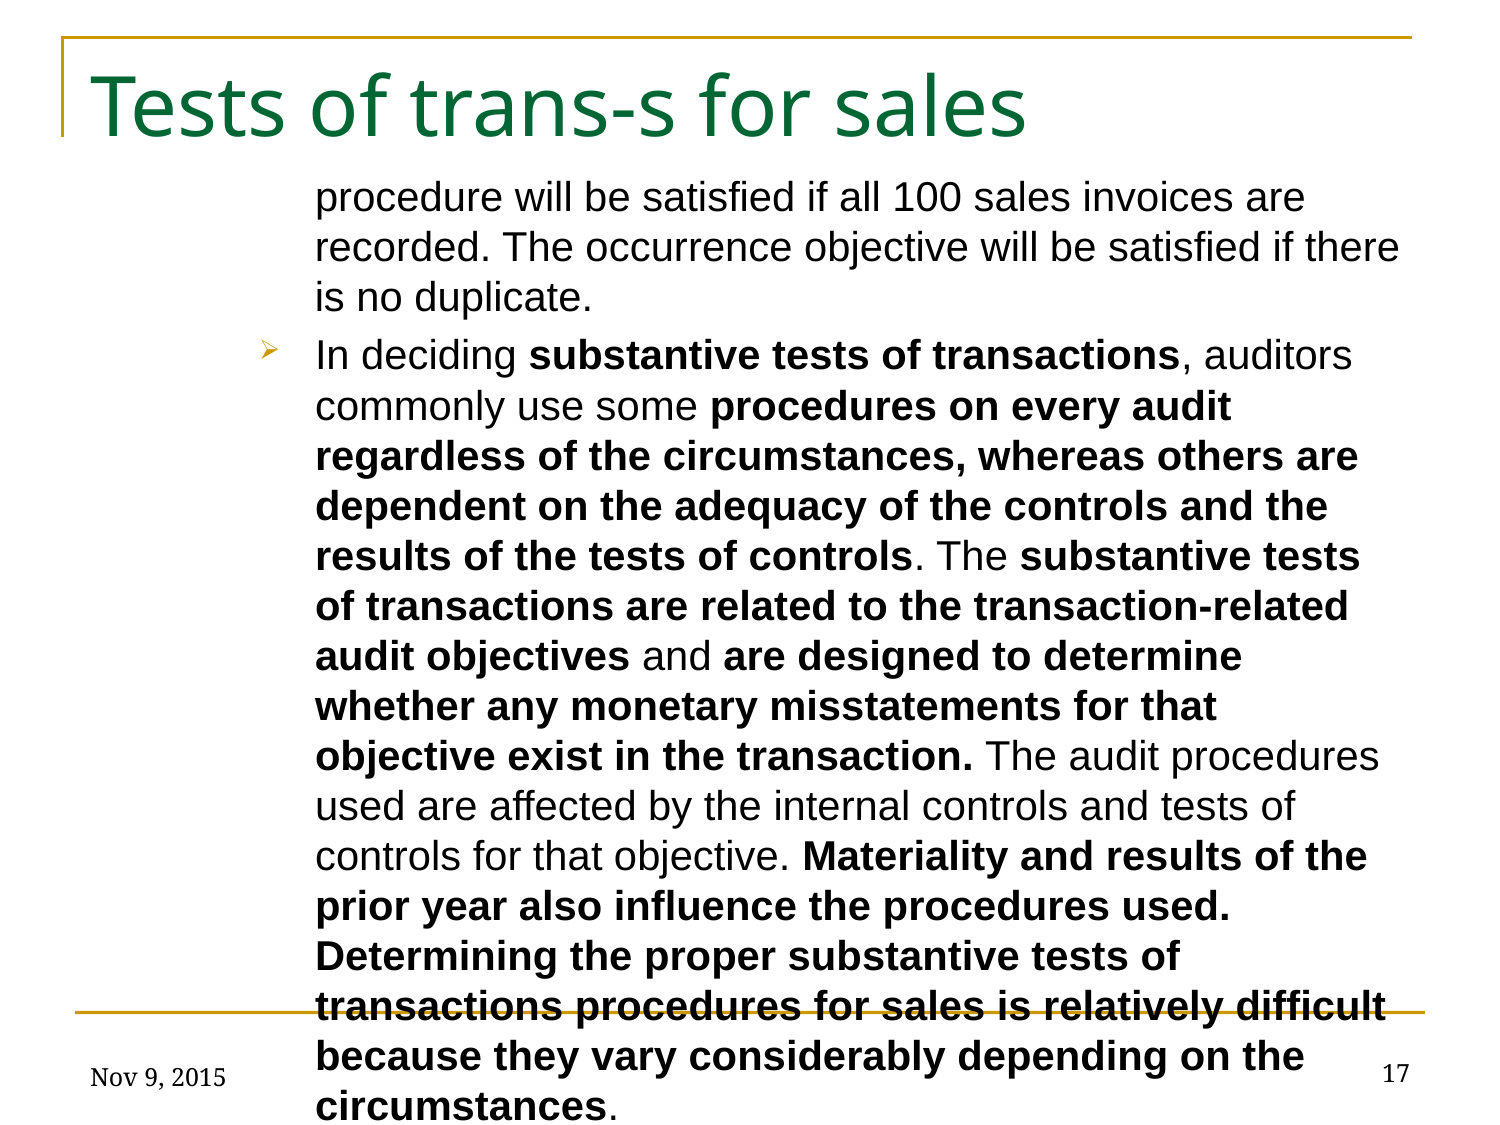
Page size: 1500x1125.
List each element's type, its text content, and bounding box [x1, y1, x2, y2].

title Tests of trans-s for sales [74, 45, 1500, 233]
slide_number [74, 1023, 426, 1100]
list procedure will be satisfied if all 100 sales invoices are recorded. The occurrence objective will be satisfied if there is no duplicate. In deciding substantive tests of transactions, auditors commonly use some procedures on every audit regardless of the circumstances, whereas others are dependent on the adequacy of the controls and the results of the tests of controls. The substantive tests of transactions are related to the transaction-related audit objectives and are designed to determine whether any monetary misstatements for that objective exist in the transaction. The audit procedures used are affected by the internal controls and tests of controls for that objective. Materiality and results of the prior year also influence the procedures used. Determining the proper substantive tests of transactions procedures for sales is relatively difficult because they vary considerably depending on the circumstances. [74, 233, 1426, 1026]
slide_number 17 [1074, 1023, 1426, 1100]
